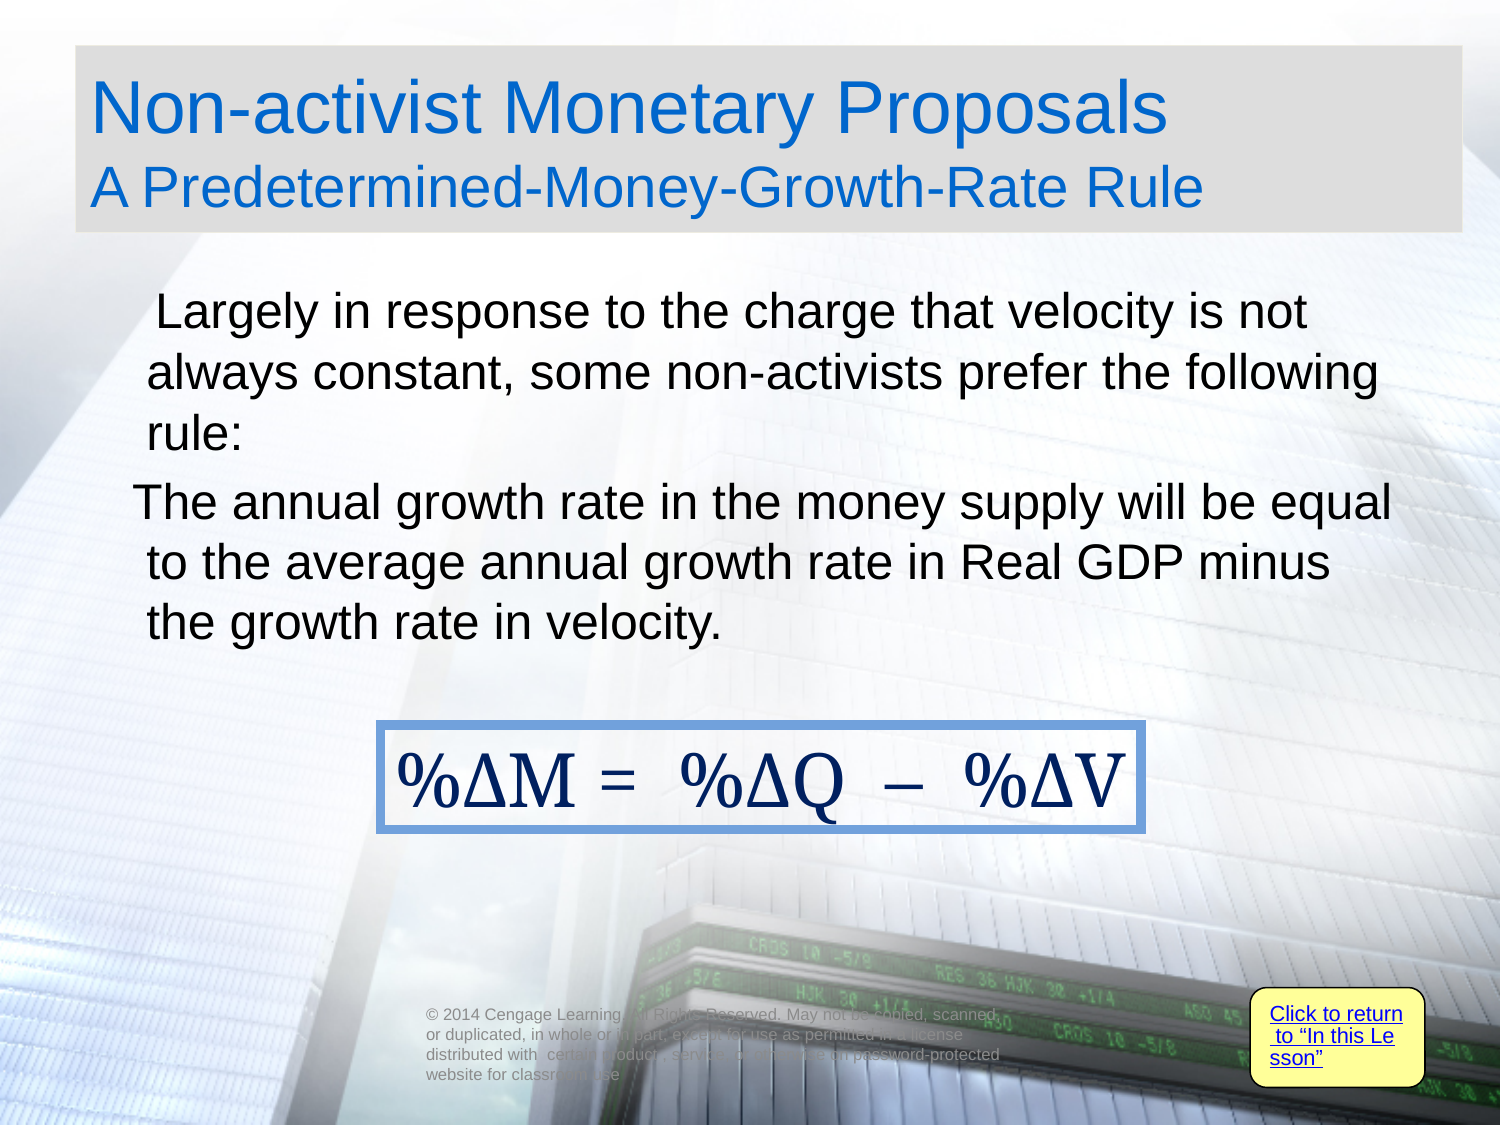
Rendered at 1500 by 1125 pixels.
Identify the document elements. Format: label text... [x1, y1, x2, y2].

list Largely in response to the charge that velocity is not always constant, some non-activists prefer the following rule: The annual growth rate in the money supply will be equal to the average annual growth rate in Real GDP minus the growth rate in velocity. [75, 262, 1425, 713]
picture [0, 0, 1500, 1125]
title Non-activist Monetary Proposals A Predetermined-Money-Growth-Rate Rule [75, 45, 1463, 233]
text_box %ΔM = %ΔQ – %ΔV [380, 724, 1141, 830]
text_box Click to return to “In this Lesson” [1250, 987, 1426, 1088]
text_box © 2014 Cengage Learning. All Rights Reserved. May not be copied, scanned, or duplicated, in whole or in part, except for use as permitted in a license distributed with certain product , service, or otherwise on password-protected website for classroom use [412, 1012, 1025, 1076]
